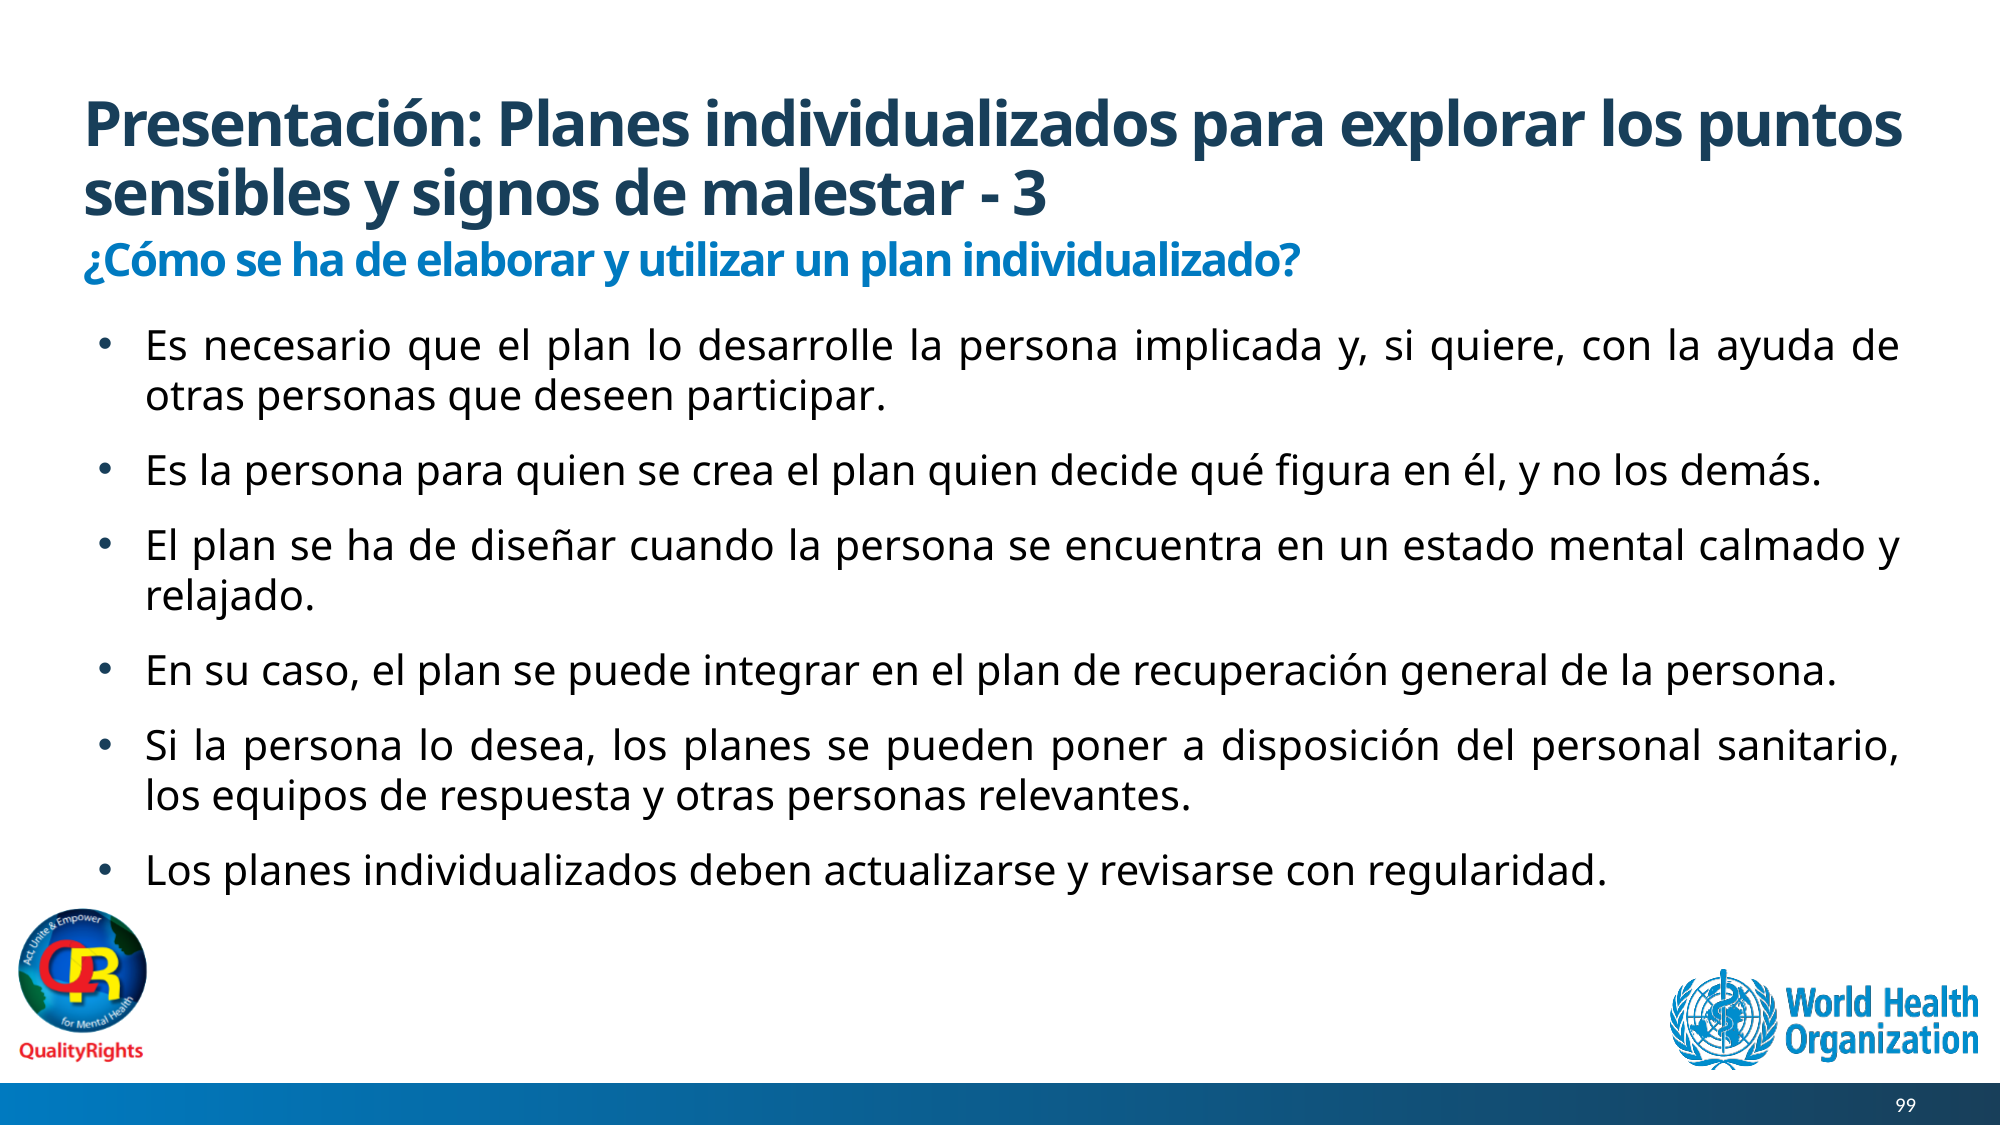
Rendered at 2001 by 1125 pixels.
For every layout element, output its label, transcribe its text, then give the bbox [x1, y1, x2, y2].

picture [1670, 987, 1679, 1010]
picture [1716, 1064, 1731, 1070]
picture [1791, 987, 1798, 1005]
list ¿Cómo se ha de elaborar y utilizar un plan individualizado? [83, 227, 1917, 287]
list Es necesario que el plan lo desarrolle la persona implicada y, si quiere, con la ayuda de otras personas que deseen participar. Es la persona para quien se crea el plan quien decide qué figura en él, y no los demás. El plan se ha de diseñar cuando la persona se encuentra en un estado mental calmado y relajado. En su caso, el plan se puede integrar en el plan de recuperación general de la persona. Si la persona lo desea, los planes se pueden poner a disposición del personal sanitario, los equipos de respuesta y otras personas relevantes. Los planes individualizados deben actualizarse y revisarse con regularidad. [83, 310, 1917, 987]
picture [1703, 1018, 1711, 1030]
picture [1706, 1037, 1722, 1046]
picture [1685, 987, 1697, 1003]
picture [1701, 1042, 1722, 1054]
picture [1725, 1041, 1747, 1054]
picture [1682, 1004, 1749, 1060]
picture [1701, 987, 1710, 992]
picture [1670, 1031, 1715, 1070]
picture [1860, 1000, 1865, 1012]
picture [1711, 995, 1721, 1005]
picture [1890, 987, 1897, 999]
picture [1691, 1030, 1700, 1041]
picture [1958, 1000, 1962, 1012]
picture [1804, 987, 1811, 1005]
picture [1738, 1022, 1743, 1031]
picture [1696, 994, 1708, 1025]
picture [0, 891, 162, 1080]
title Presentación: Planes individualizados para explorar los puntos sensibles y signos de malestar - 3 [68, 83, 1919, 157]
picture [1741, 987, 1765, 1047]
picture [1735, 1002, 1743, 1011]
picture [1703, 1003, 1712, 1016]
picture [1711, 1030, 1721, 1038]
picture [1689, 992, 1700, 1025]
picture [1732, 969, 1978, 1070]
